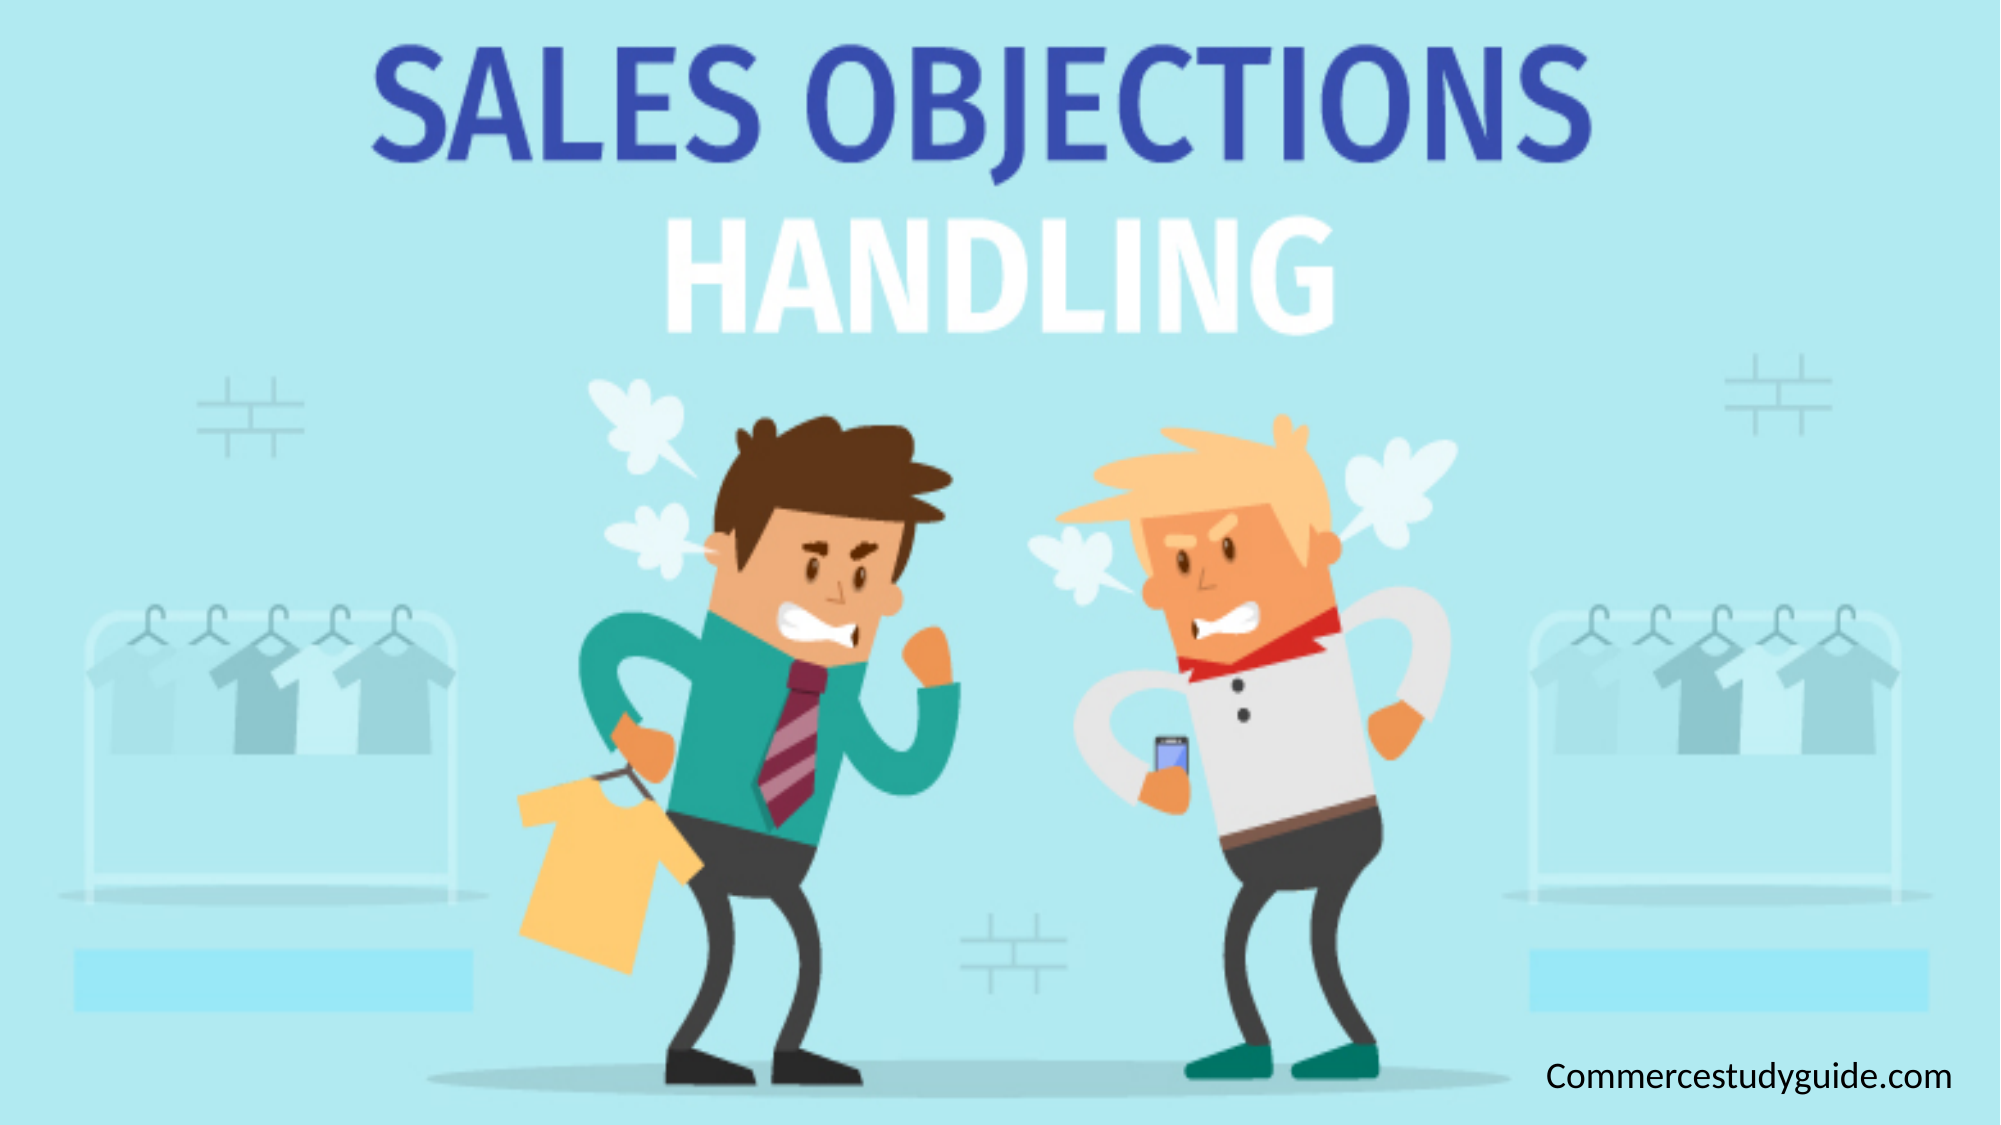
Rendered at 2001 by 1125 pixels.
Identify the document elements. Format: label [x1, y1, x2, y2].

list [0, 0, 2000, 1125]
